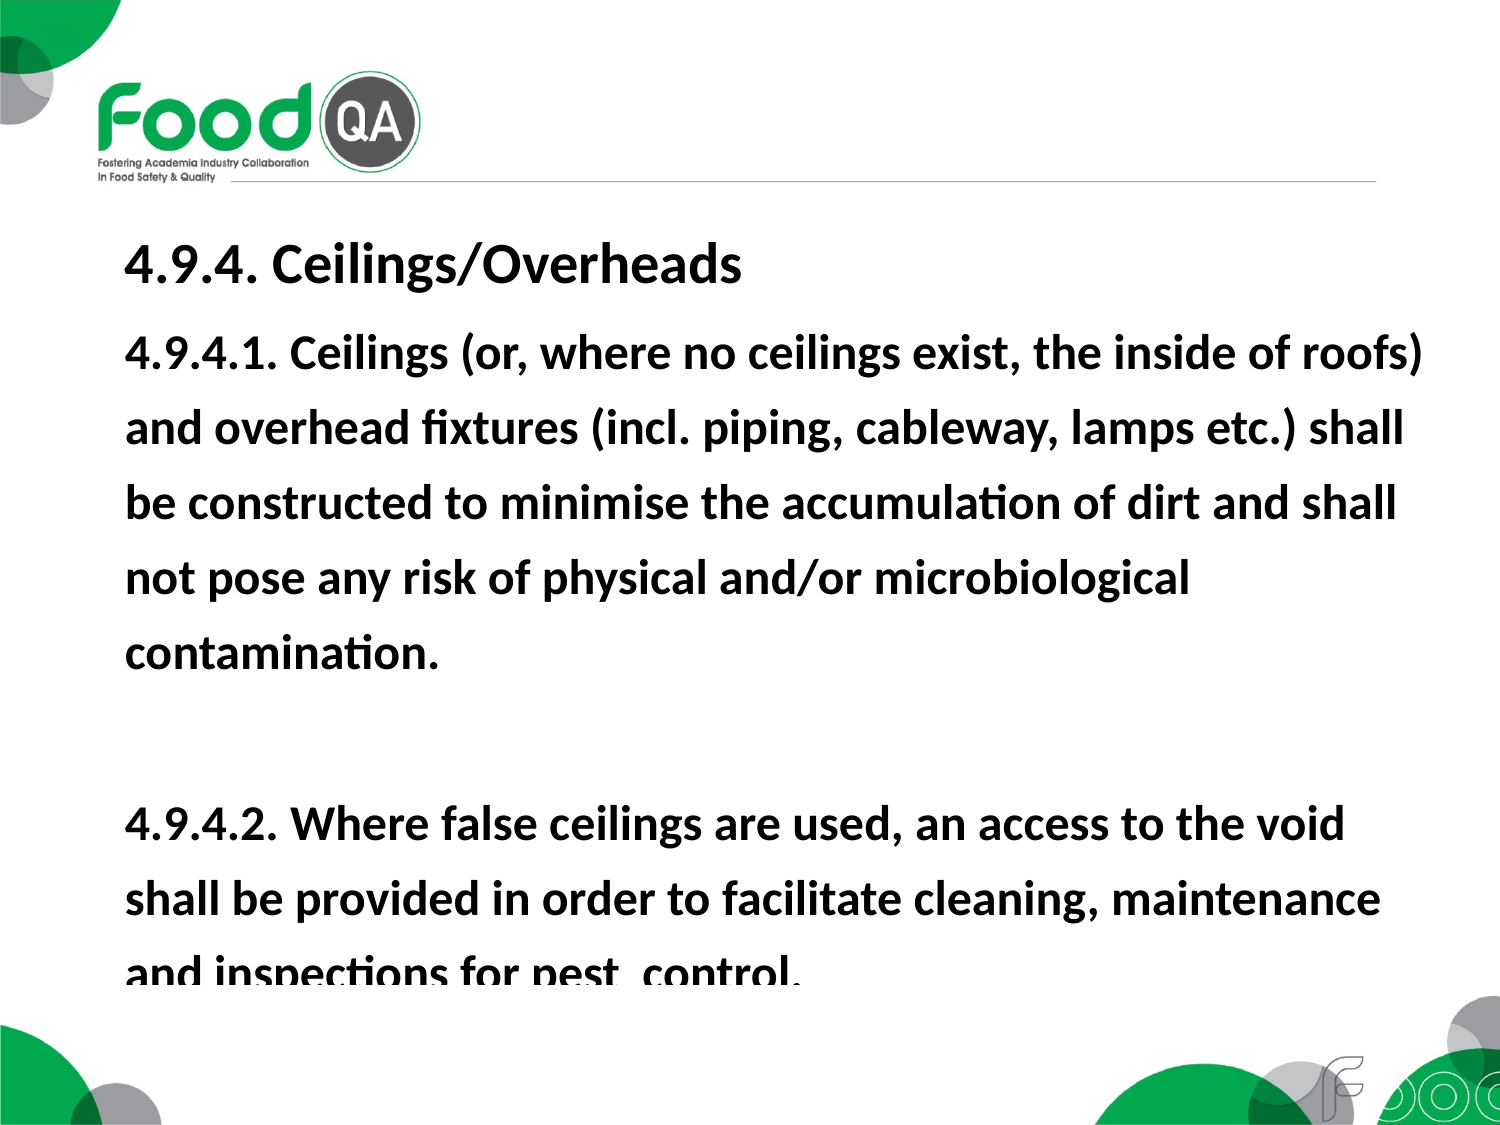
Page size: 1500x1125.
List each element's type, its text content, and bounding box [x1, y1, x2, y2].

picture [0, 0, 1497, 188]
subtitle 4.9.4. Ceilings/Overheads 4.9.4.1. Ceilings (or, where no ceilings exist, the inside of roofs) and overhead fixtures (incl. piping, cableway, lamps etc.) shall be constructed to minimise the accumulation of dirt and shall not pose any risk of physical and/or microbiological contamination. 4.9.4.2. Where false ceilings are used, an access to the void shall be provided in order to facilitate cleaning, maintenance and inspections for pest control. [109, 212, 1450, 983]
picture [0, 984, 1500, 1125]
